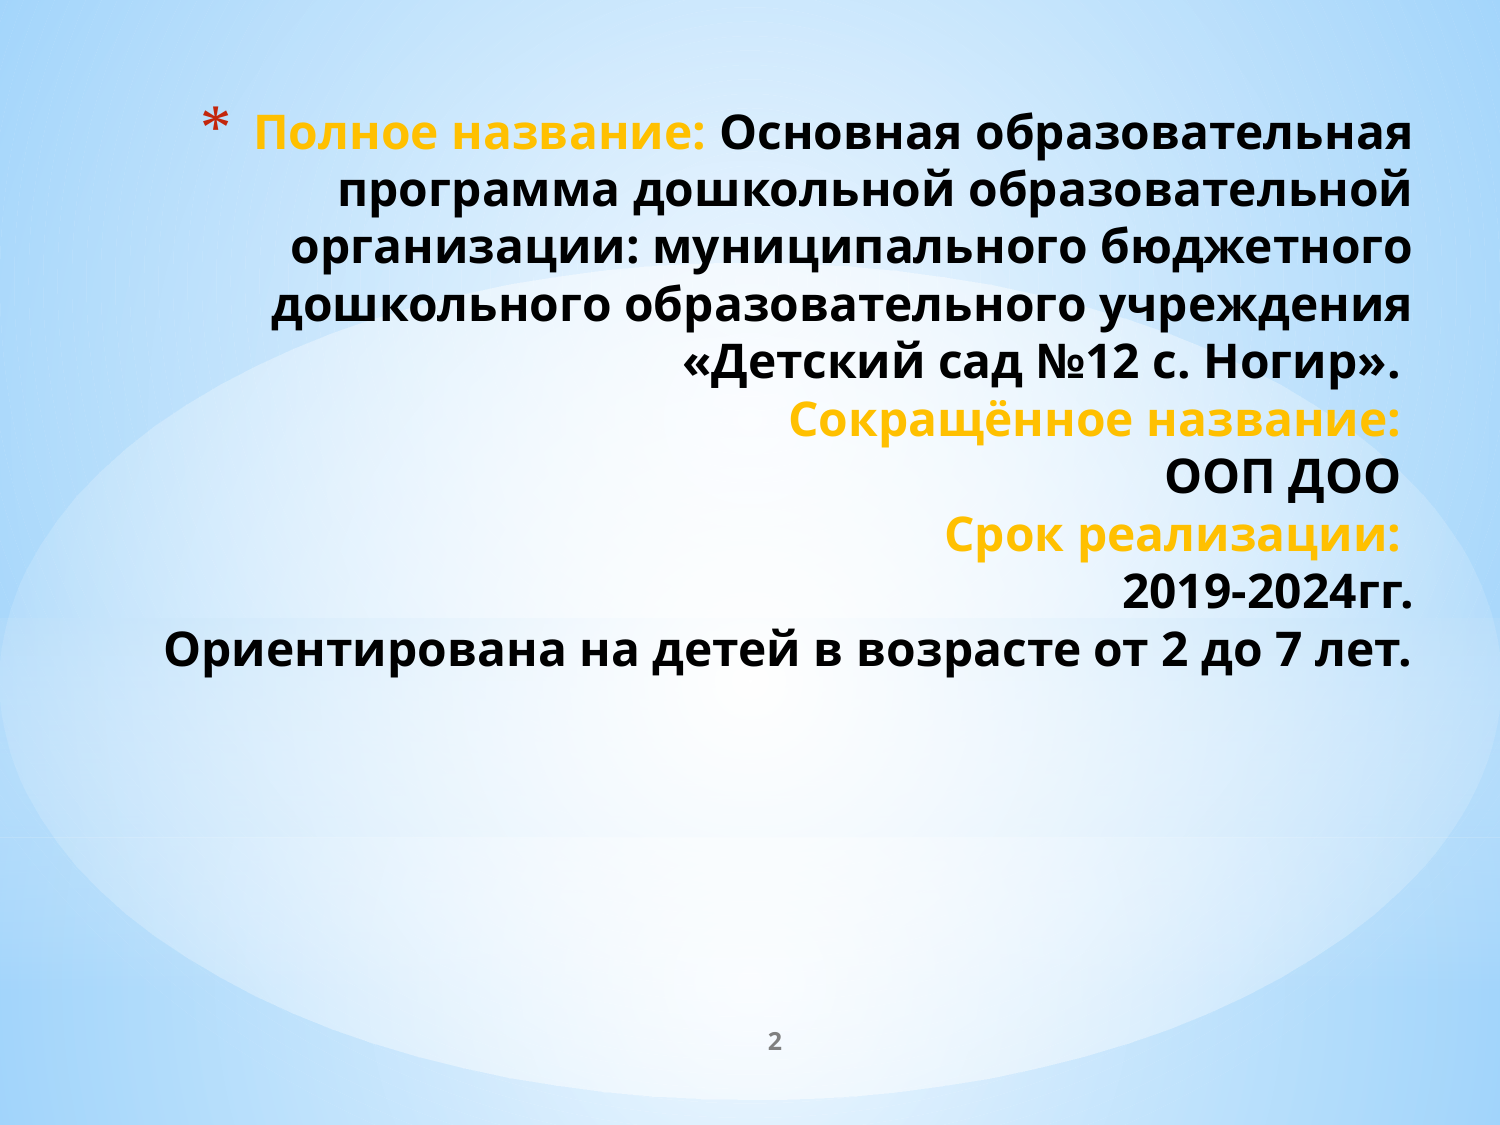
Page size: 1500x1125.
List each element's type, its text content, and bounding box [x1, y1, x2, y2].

title Полное название: Основная образовательная программа дошкольной образовательной организации: муниципального бюджетного дошкольного образовательного учреждения «Детский сад №12 с. Ногир». Сокращённое название: ООП ДОО Срок реализации: 2019-2024гг. Ориентирована на детей в возрасте от 2 до 7 лет. [88, 93, 1430, 950]
slide_number 2 [624, 1012, 925, 1073]
